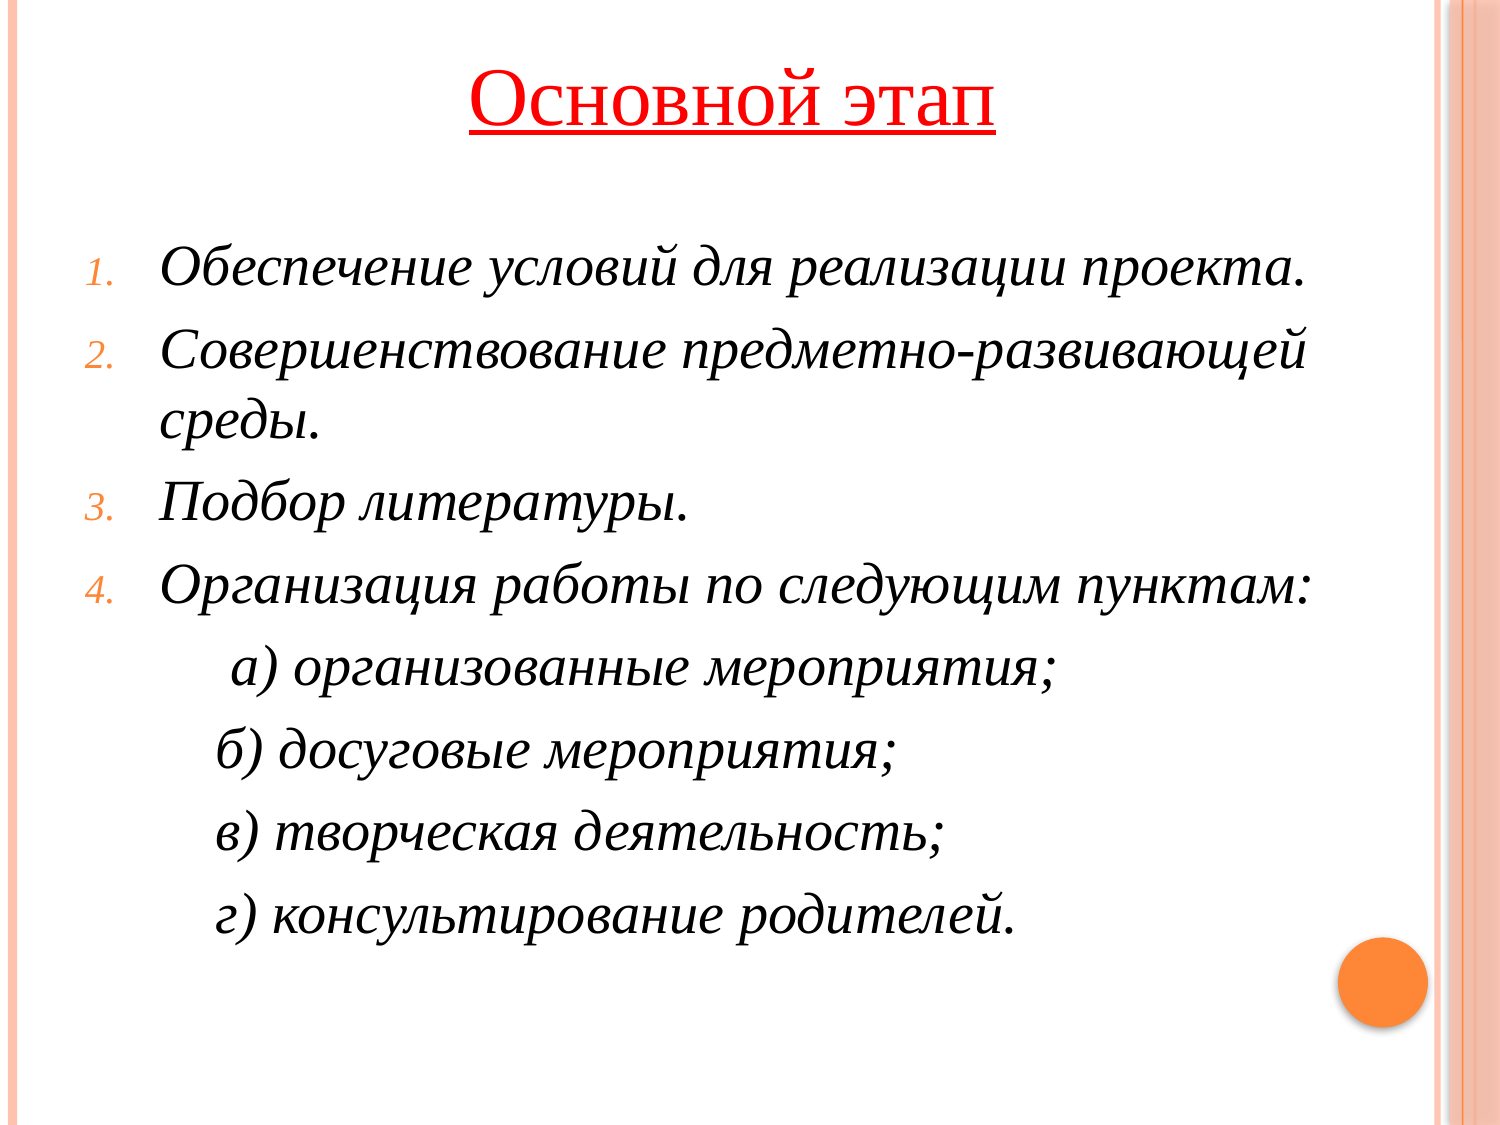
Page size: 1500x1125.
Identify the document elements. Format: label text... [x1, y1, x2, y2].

list Основной этап Обеспечение условий для реализации проекта. Совершенствование предметно-развивающей среды. Подбор литературы. Организация работы по следующим пунктам: а) организованные мероприятия; б) досуговые мероприятия; в) творческая деятельность; г) консультирование родителей. [70, 35, 1395, 1062]
